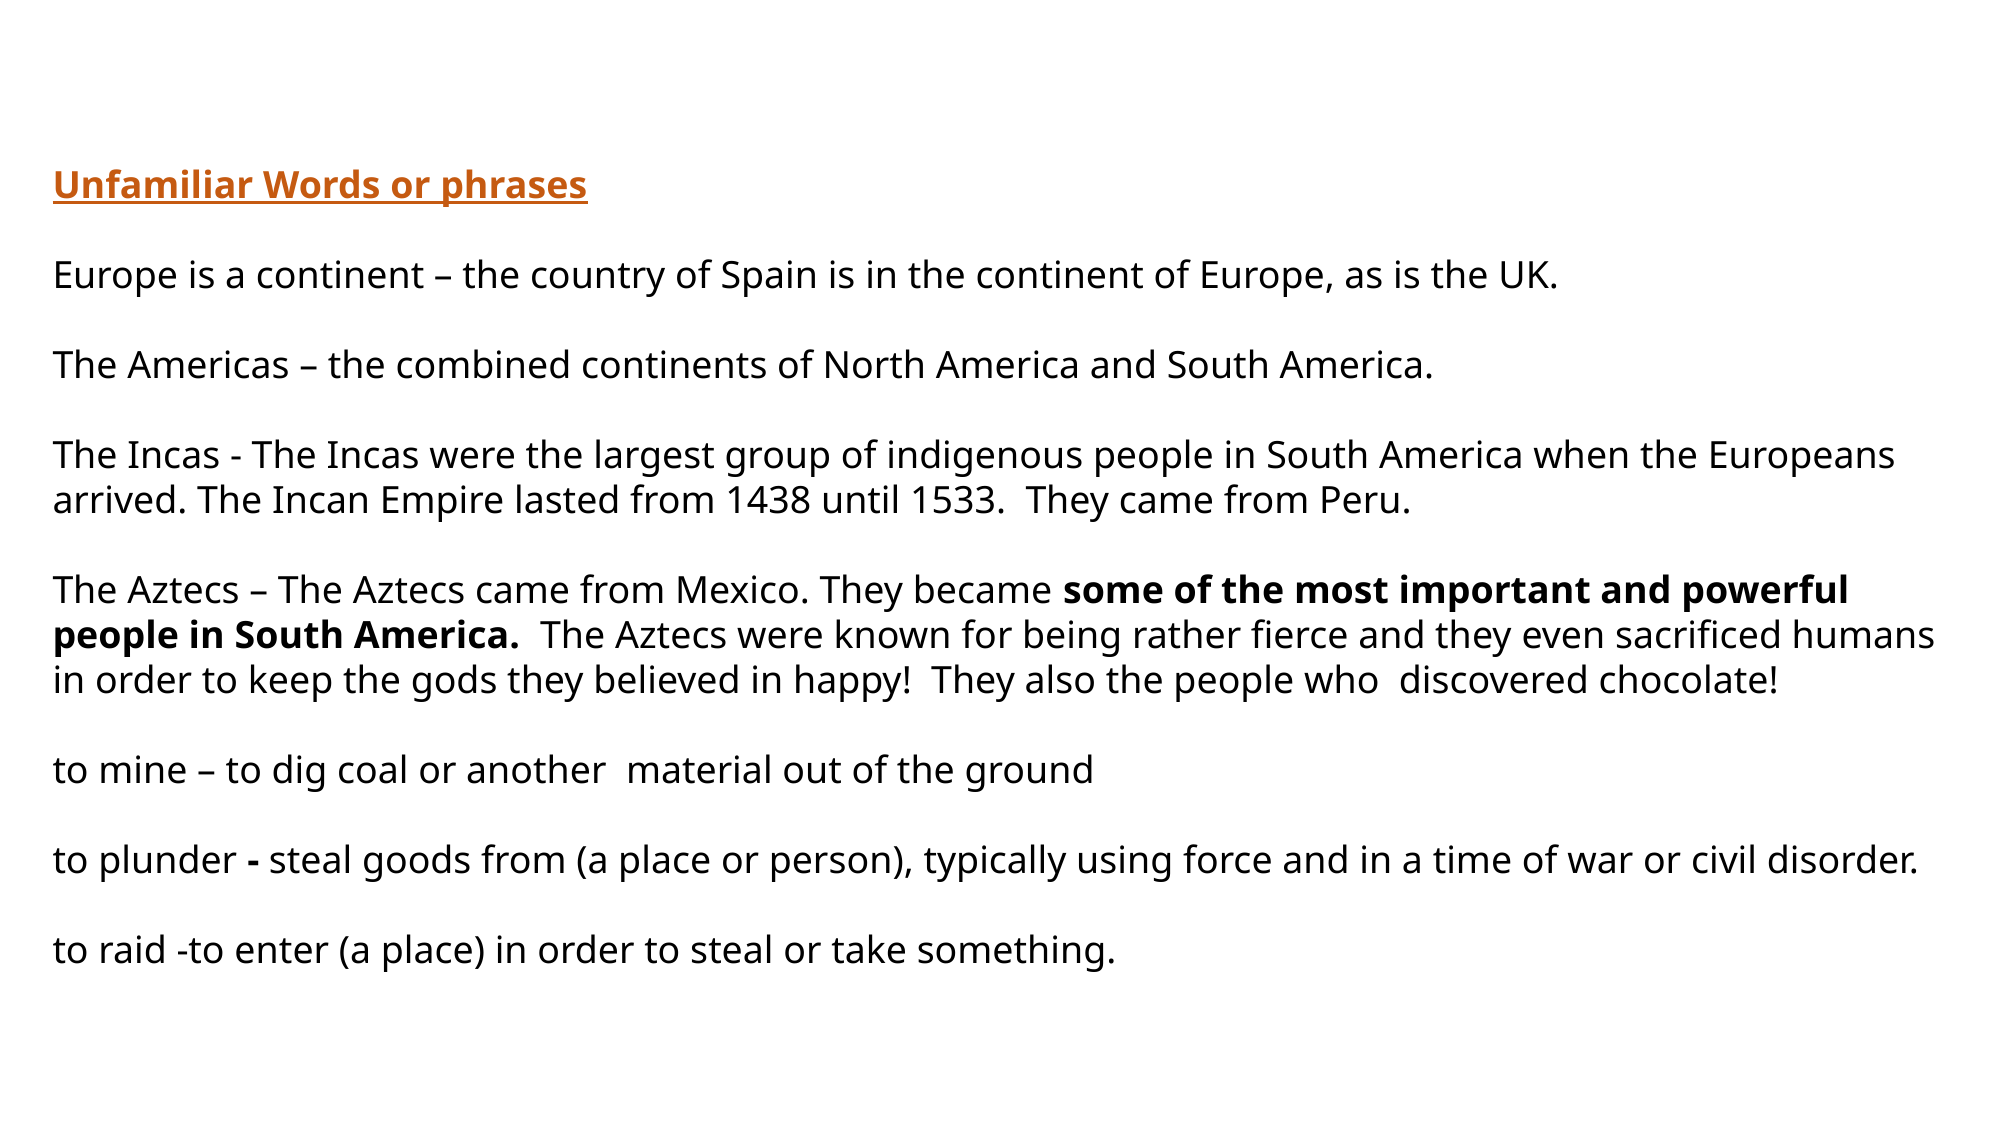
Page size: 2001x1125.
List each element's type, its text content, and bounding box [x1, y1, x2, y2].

text_box Unfamiliar Words or phrases Europe is a continent – the country of Spain is in the continent of Europe, as is the UK. The Americas – the combined continents of North America and South America. The Incas - The Incas were the largest group of indigenous people in South America when the Europeans arrived. The Incan Empire lasted from 1438 until 1533. They came from Peru. The Aztecs – The Aztecs came from Mexico. They became some of the most important and powerful people in South America. The Aztecs were known for being rather fierce and they even sacrificed humans in order to keep the gods they believed in happy! They also the people who discovered chocolate! to mine – to dig coal or another material out of the ground to plunder - steal goods from (a place or person), typically using force and in a time of war or civil disorder. to raid -to enter (a place) in order to steal or take something. [37, 153, 1969, 979]
